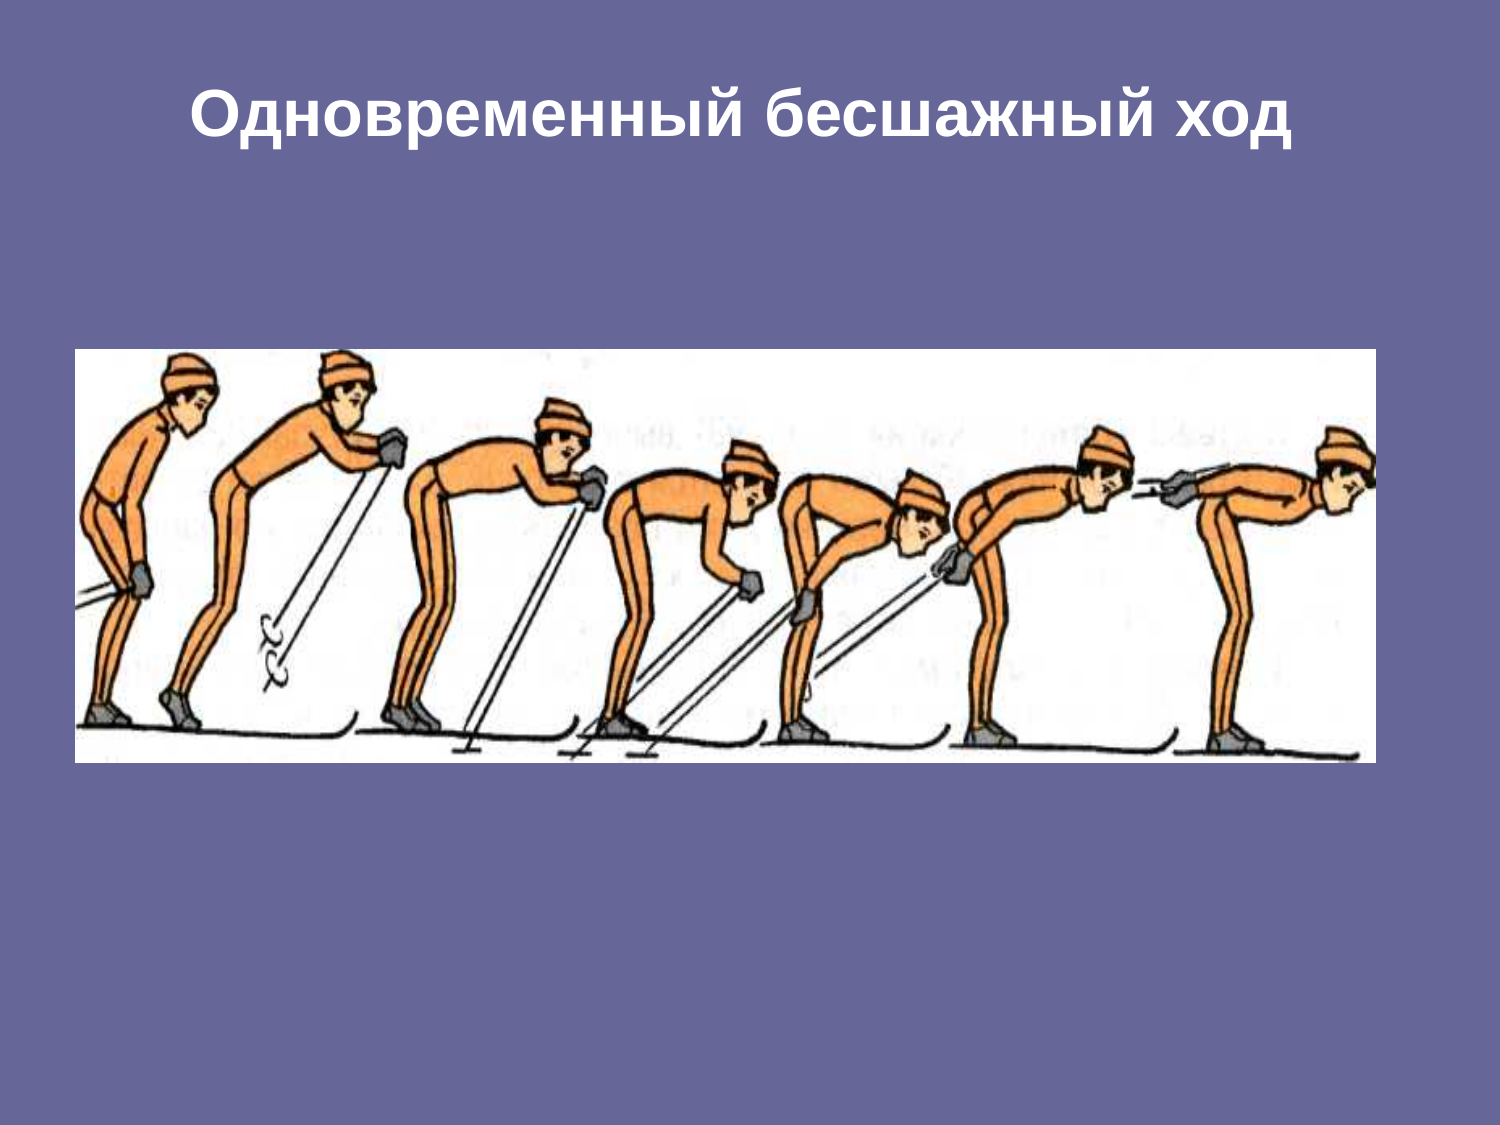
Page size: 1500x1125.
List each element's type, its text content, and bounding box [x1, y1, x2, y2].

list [74, 349, 1377, 763]
text_box Одновременный бесшажный ход [174, 62, 1413, 158]
